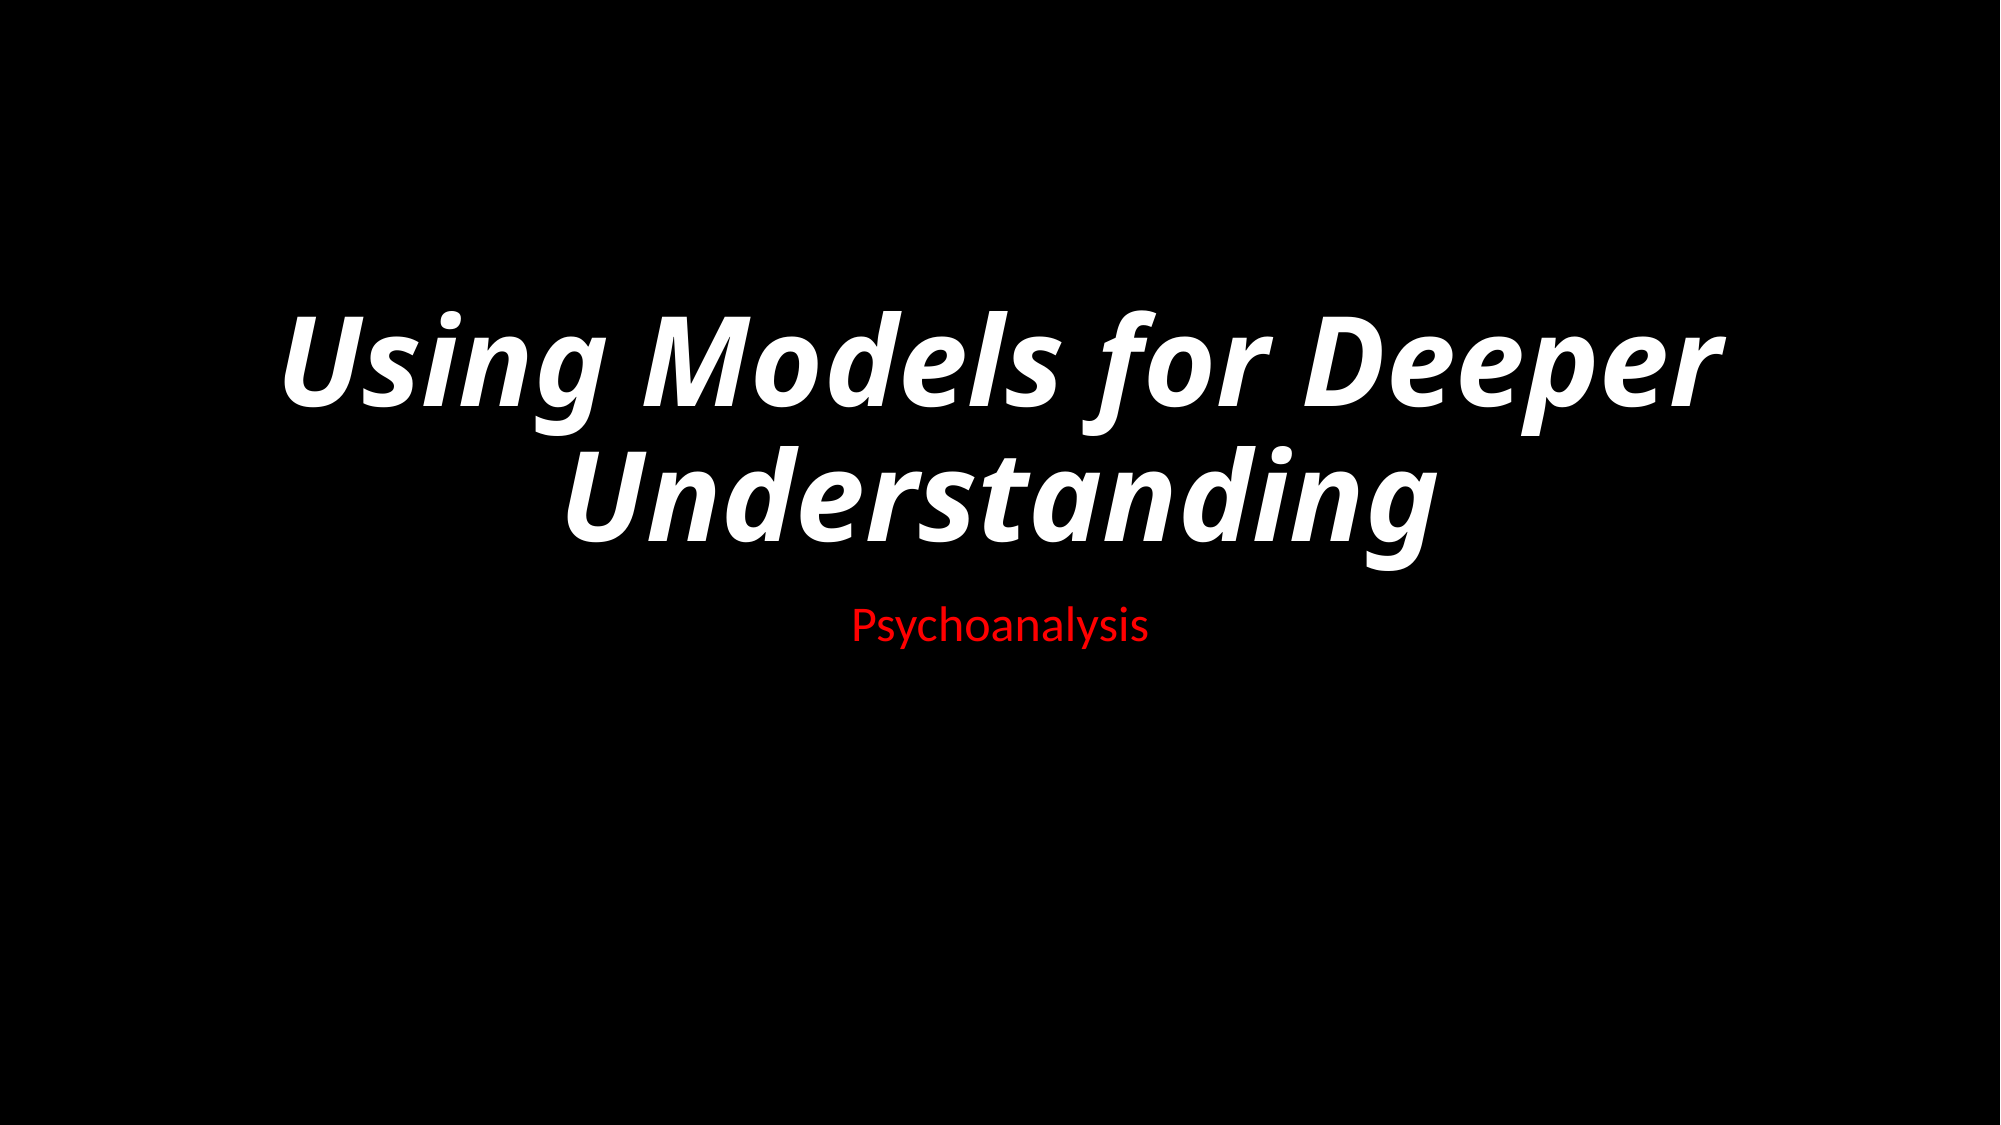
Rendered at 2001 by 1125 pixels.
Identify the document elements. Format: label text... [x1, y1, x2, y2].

title Using Models for Deeper Understanding [249, 184, 1750, 576]
subtitle Psychoanalysis [249, 590, 1750, 863]
